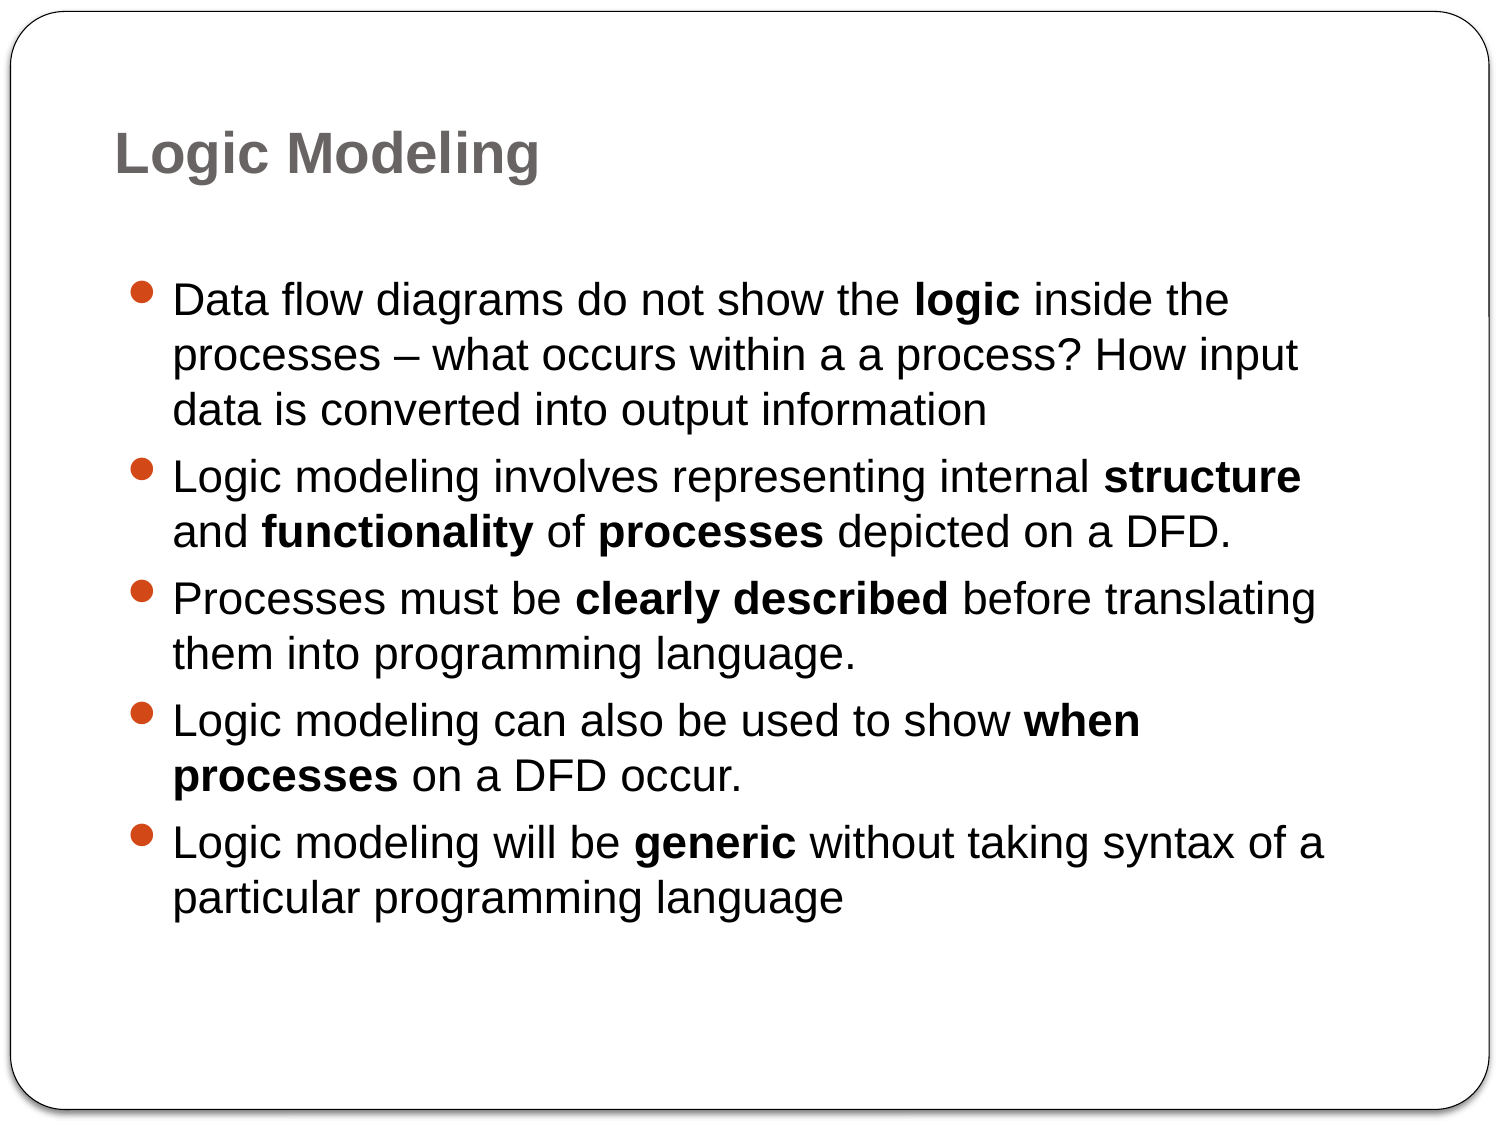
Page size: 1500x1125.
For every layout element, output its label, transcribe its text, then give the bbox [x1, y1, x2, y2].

title Logic Modeling [99, 99, 1375, 200]
list Data flow diagrams do not show the logic inside the processes – what occurs within a a process? How input data is converted into output information Logic modeling involves representing internal structure and functionality of processes depicted on a DFD. Processes must be clearly described before translating them into programming language. Logic modeling can also be used to show when processes on a DFD occur. Logic modeling will be generic without taking syntax of a particular programming language [112, 262, 1388, 938]
